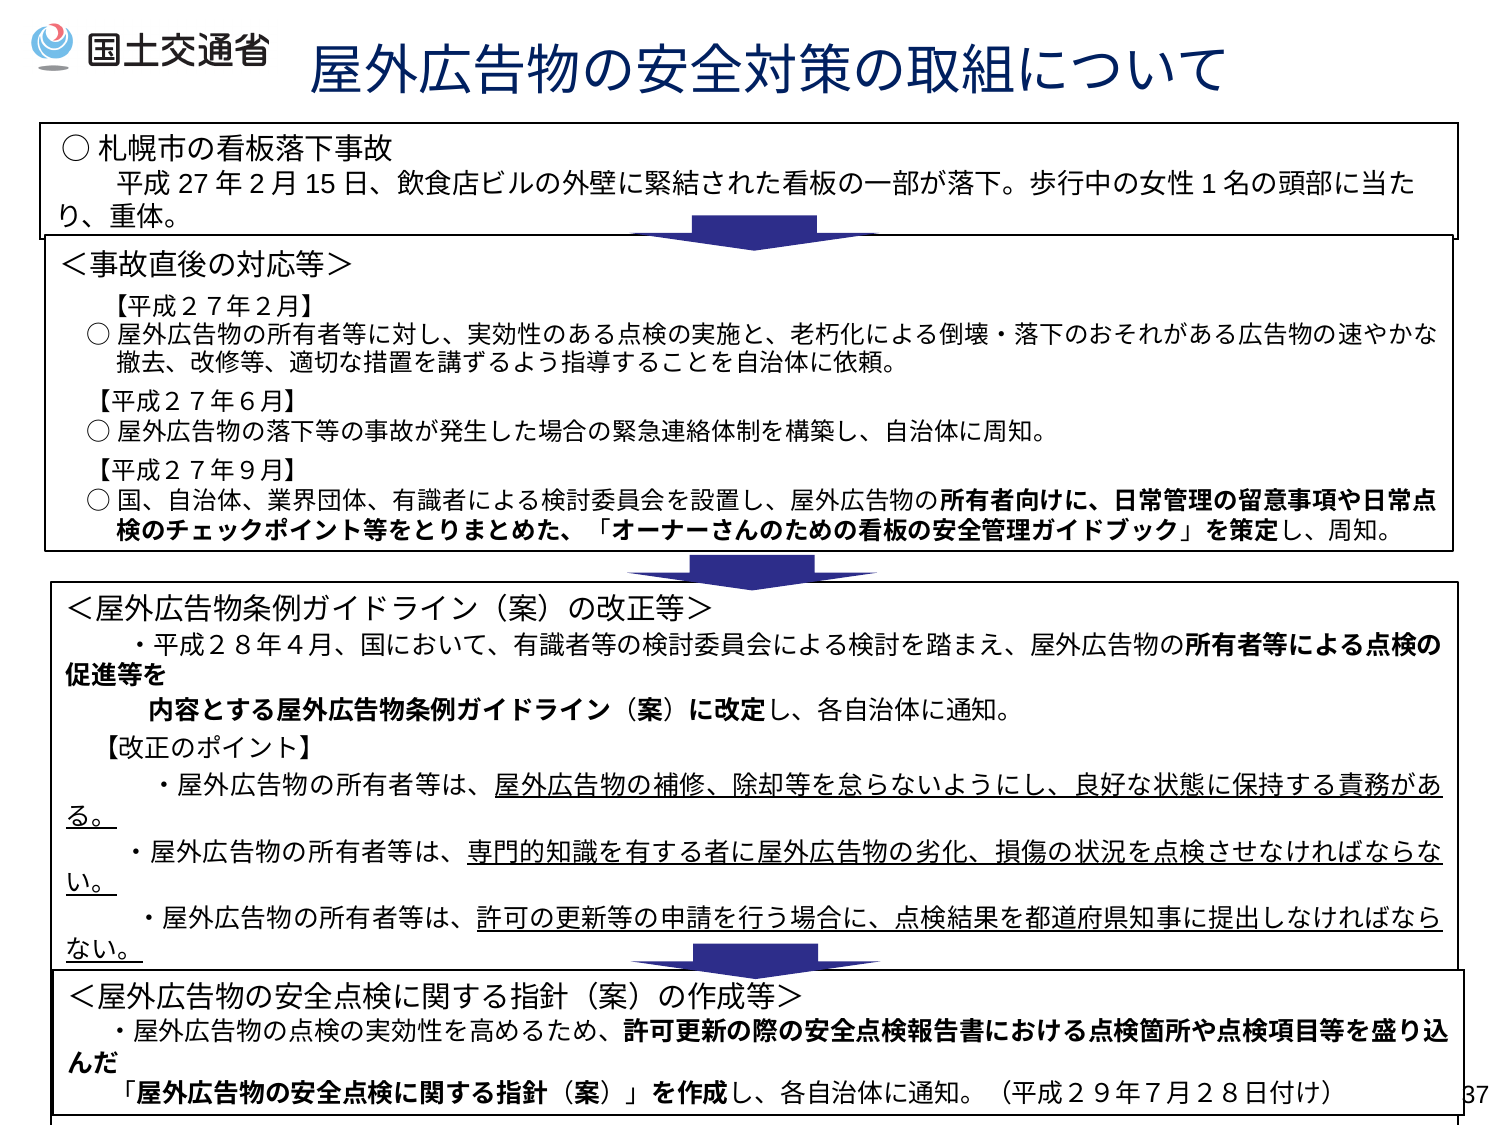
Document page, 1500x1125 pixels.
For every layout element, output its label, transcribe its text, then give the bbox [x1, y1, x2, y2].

text_box [628, 941, 883, 982]
text_box 屋外広告物の安全対策の取組について [40, 28, 1500, 102]
text_box [625, 552, 880, 593]
text_box ＜事故直後の対応等＞ 【平成２７年２月】 ○屋外広告物の所有者等に対し、実効性のある点検の実施と、老朽化による倒壊・落下のおそれがある広告物の速やかな撤去、改修等、適切な措置を講ずるよう指導することを自治体に依頼。 【平成２７年６月】 ○屋外広告物の落下等の事故が発生した場合の緊急連絡体制を構築し、自治体に周知。 【平成２７年９月】 ○国、自治体、業界団体、有識者による検討委員会を設置し、屋外広告物の所有者向けに、日常管理の留意事項や日常点検のチェックポイント等をとりまとめた、「オーナーさんのための看板の安全管理ガイドブック」を策定し、周知。 [45, 234, 1453, 552]
text_box ○札幌市の看板落下事故 平成27年2月15日、飲食店ビルの外壁に緊結された看板の一部が落下。歩行中の女性1名の頭部に当たり、重体。 [40, 122, 1458, 240]
text_box [627, 213, 882, 253]
slide_number 36 [1446, 1070, 1500, 1125]
list ＜屋外広告物条例ガイドライン（案）の改正等＞ ・平成２８年４月、国において、有識者等の検討委員会による検討を踏まえ、屋外広告物の所有者等による点検の促進等を 内容とする屋外広告物条例ガイドライン（案）に改定し、各自治体に通知。 【改正のポイント】 ・屋外広告物の所有者等は、屋外広告物の補修、除却等を怠らないようにし、良好な状態に保持する責務がある。 ・屋外広告物の所有者等は、専門的知識を有する者に屋外広告物の劣化、損傷の状況を点検させなければならない。 ・屋外広告物の所有者等は、許可の更新等の申請を行う場合に、点検結果を都道府県知事に提出しなければならない。 ※上記ガイドラインと併せて、（一社）日本屋外広告業団体連合会、（公社）日本サイン協会、（一社）サインの森の３団体が共同で、屋外 広告物の統一的な点検基準等を策定し、事業者に周知。 [50, 582, 1458, 1125]
text_box ＜屋外広告物の安全点検に関する指針（案）の作成等＞ ・屋外広告物の点検の実効性を高めるため、許可更新の際の安全点検報告書における点検箇所や点検項目等を盛り込んだ 「屋外広告物の安全点検に関する指針（案）」を作成し、各自治体に通知。（平成２９年７月２８日付け） [53, 970, 1465, 1116]
